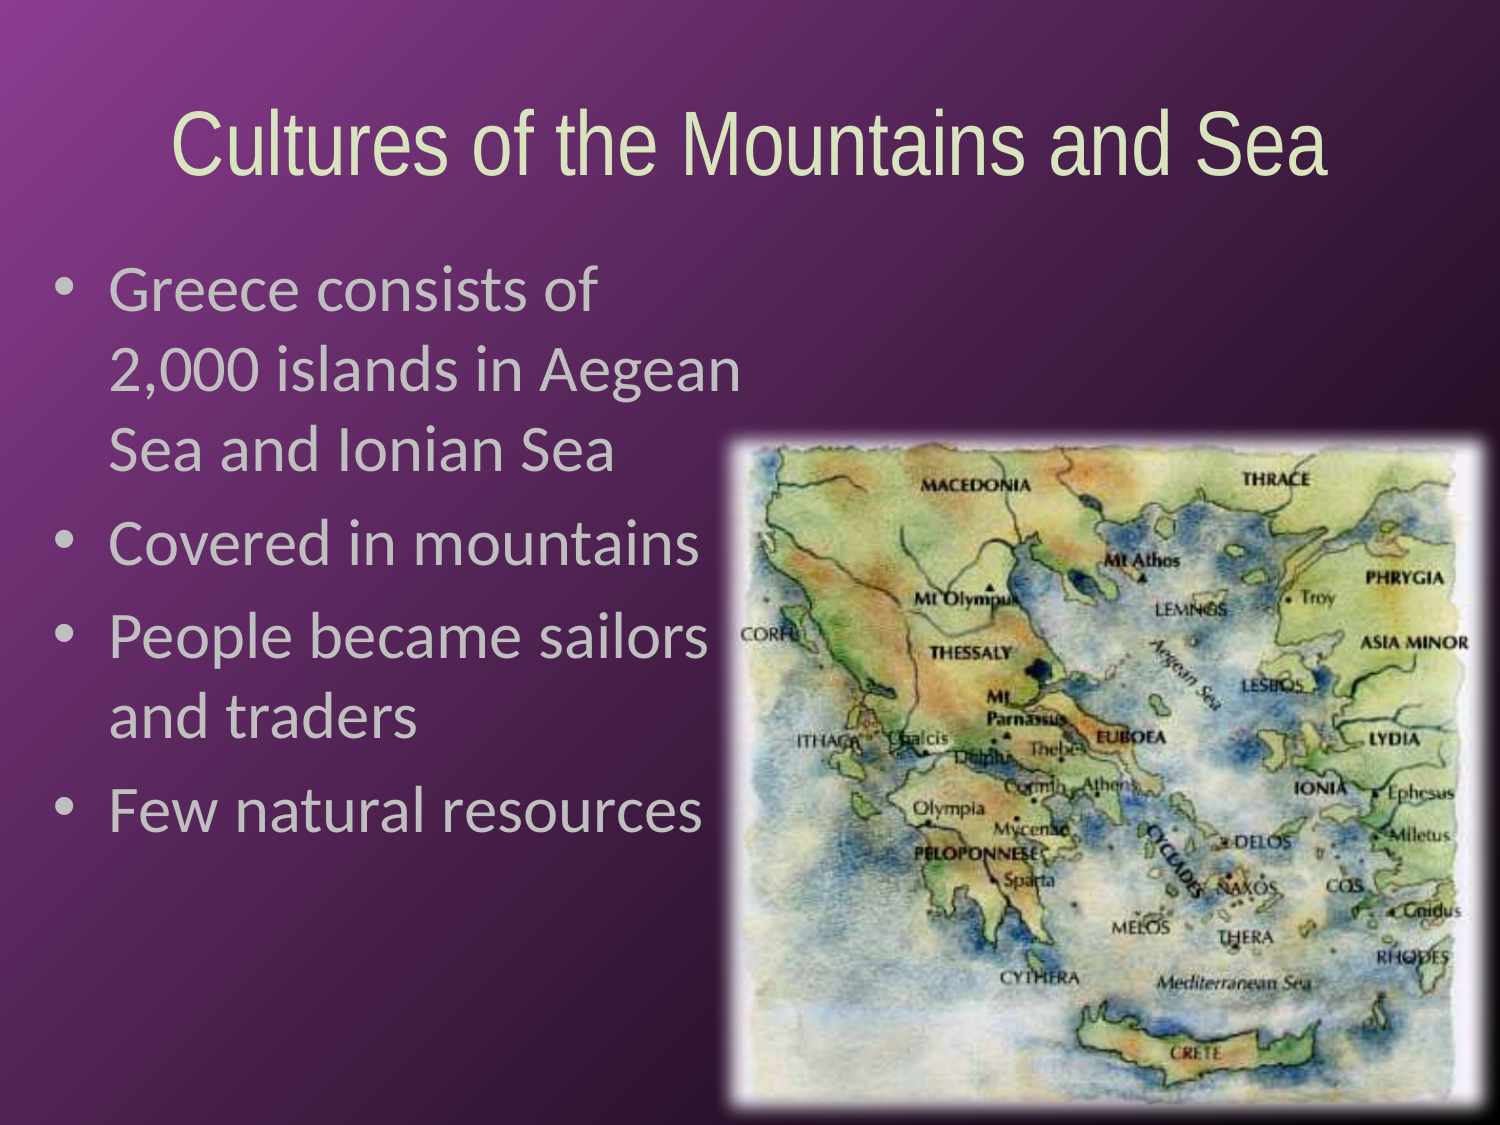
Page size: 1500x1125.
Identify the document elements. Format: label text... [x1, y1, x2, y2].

picture [713, 423, 1500, 1125]
list Greece consists of 2,000 islands in Aegean Sea and Ionian Sea Covered in mountains People became sailors and traders Few natural resources [37, 237, 775, 1005]
title Cultures of the Mountains and Sea [75, 45, 1425, 233]
